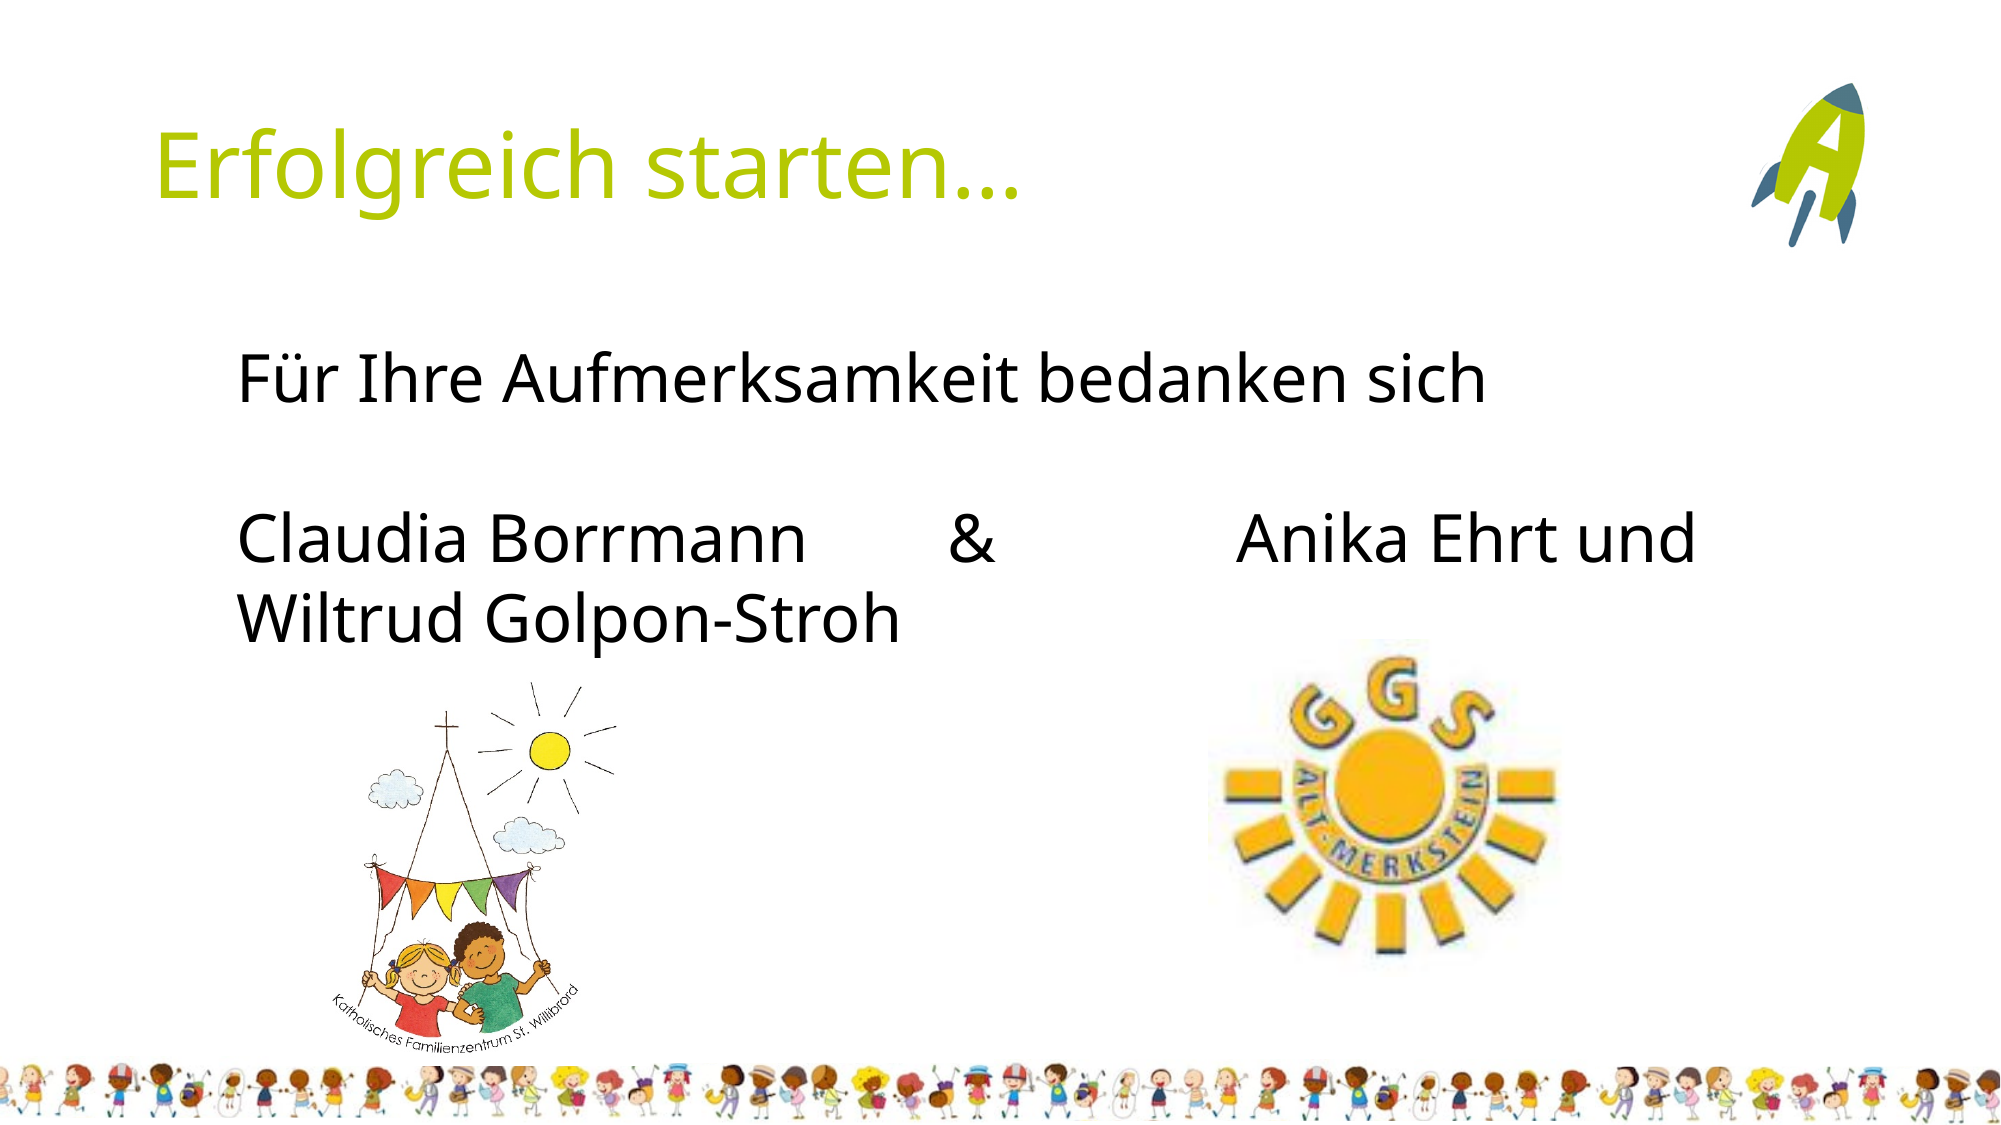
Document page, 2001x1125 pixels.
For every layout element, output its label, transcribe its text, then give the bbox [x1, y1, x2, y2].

text_box Für Ihre Aufmerksamkeit bedanken sich Claudia Borrmann & Anika Ehrt und Wiltrud Golpon-Stroh [221, 328, 1907, 664]
picture [1731, 53, 1907, 276]
picture [0, 663, 2001, 1125]
title Erfolgreich starten… [137, 59, 1863, 278]
picture [1208, 639, 1573, 977]
